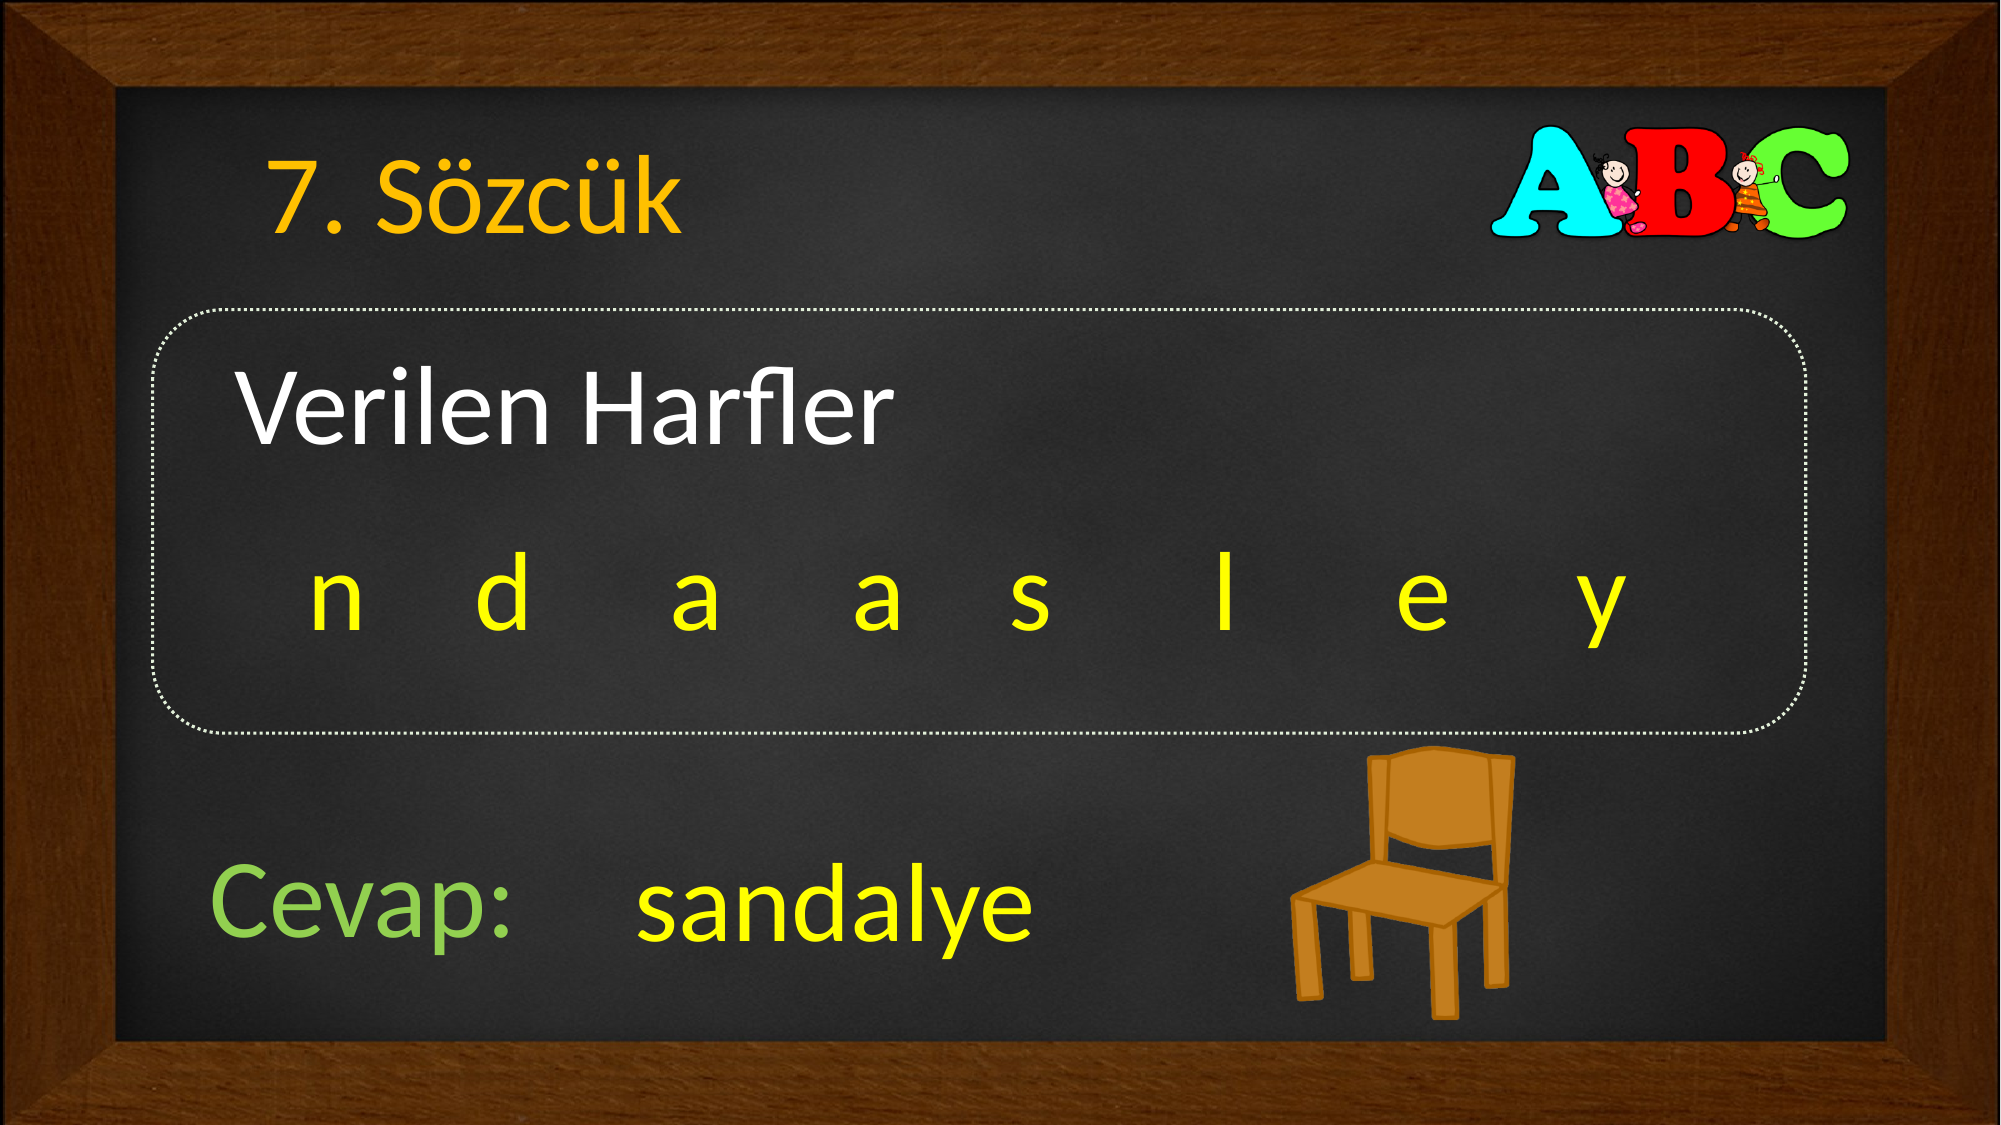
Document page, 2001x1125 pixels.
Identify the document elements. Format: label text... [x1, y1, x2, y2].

text_box sandalye [619, 821, 1051, 972]
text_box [152, 309, 1806, 734]
text_box Cevap: [194, 817, 533, 968]
picture [0, 0, 2001, 1125]
text_box 7. Sözcük [180, 113, 767, 264]
